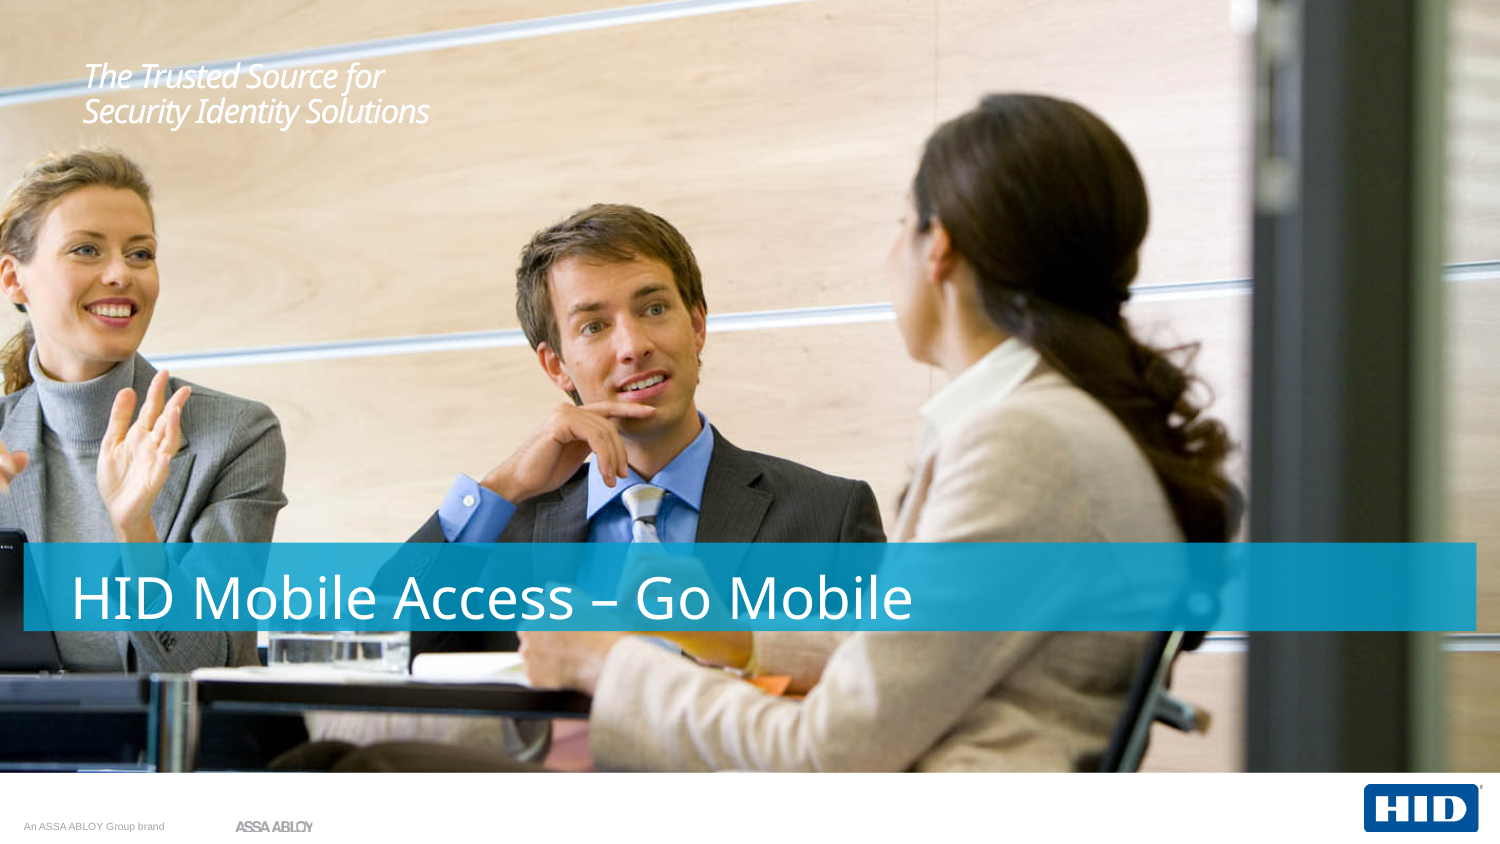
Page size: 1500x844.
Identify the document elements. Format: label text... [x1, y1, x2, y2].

picture [0, 0, 1500, 772]
title HID Mobile Access – Go Mobile [23, 542, 1477, 632]
